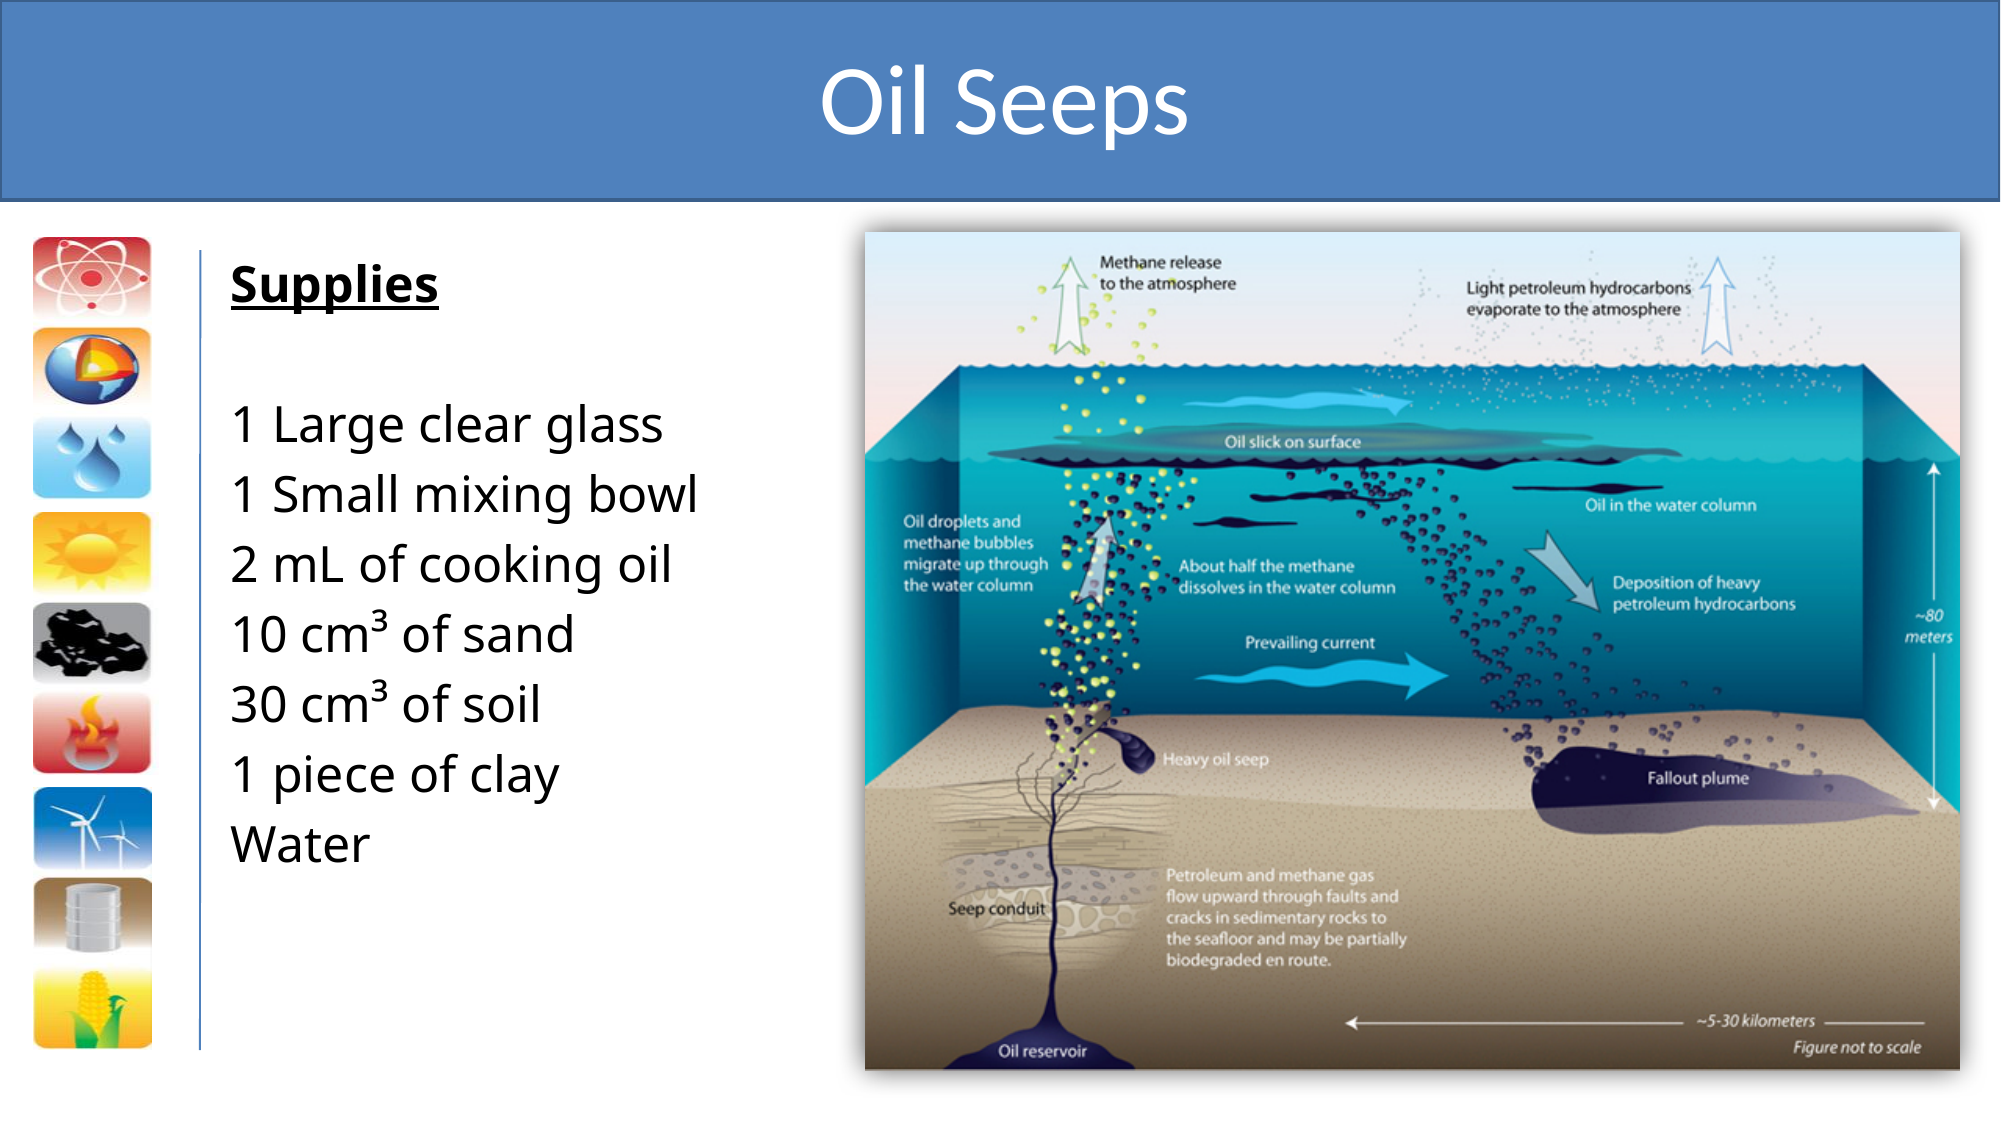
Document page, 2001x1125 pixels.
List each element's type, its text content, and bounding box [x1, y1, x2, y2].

text_box Oil Seeps [142, 27, 1868, 245]
picture [33, 237, 152, 500]
text_box Supplies 1 Large clear glass 1 Small mixing bowl 2 mL of cooking oil 10 cm³ of sand 30 cm³ of soil 1 piece of clay Water [215, 244, 847, 1071]
picture [33, 512, 159, 775]
picture [33, 787, 152, 1050]
picture [865, 232, 1960, 1071]
